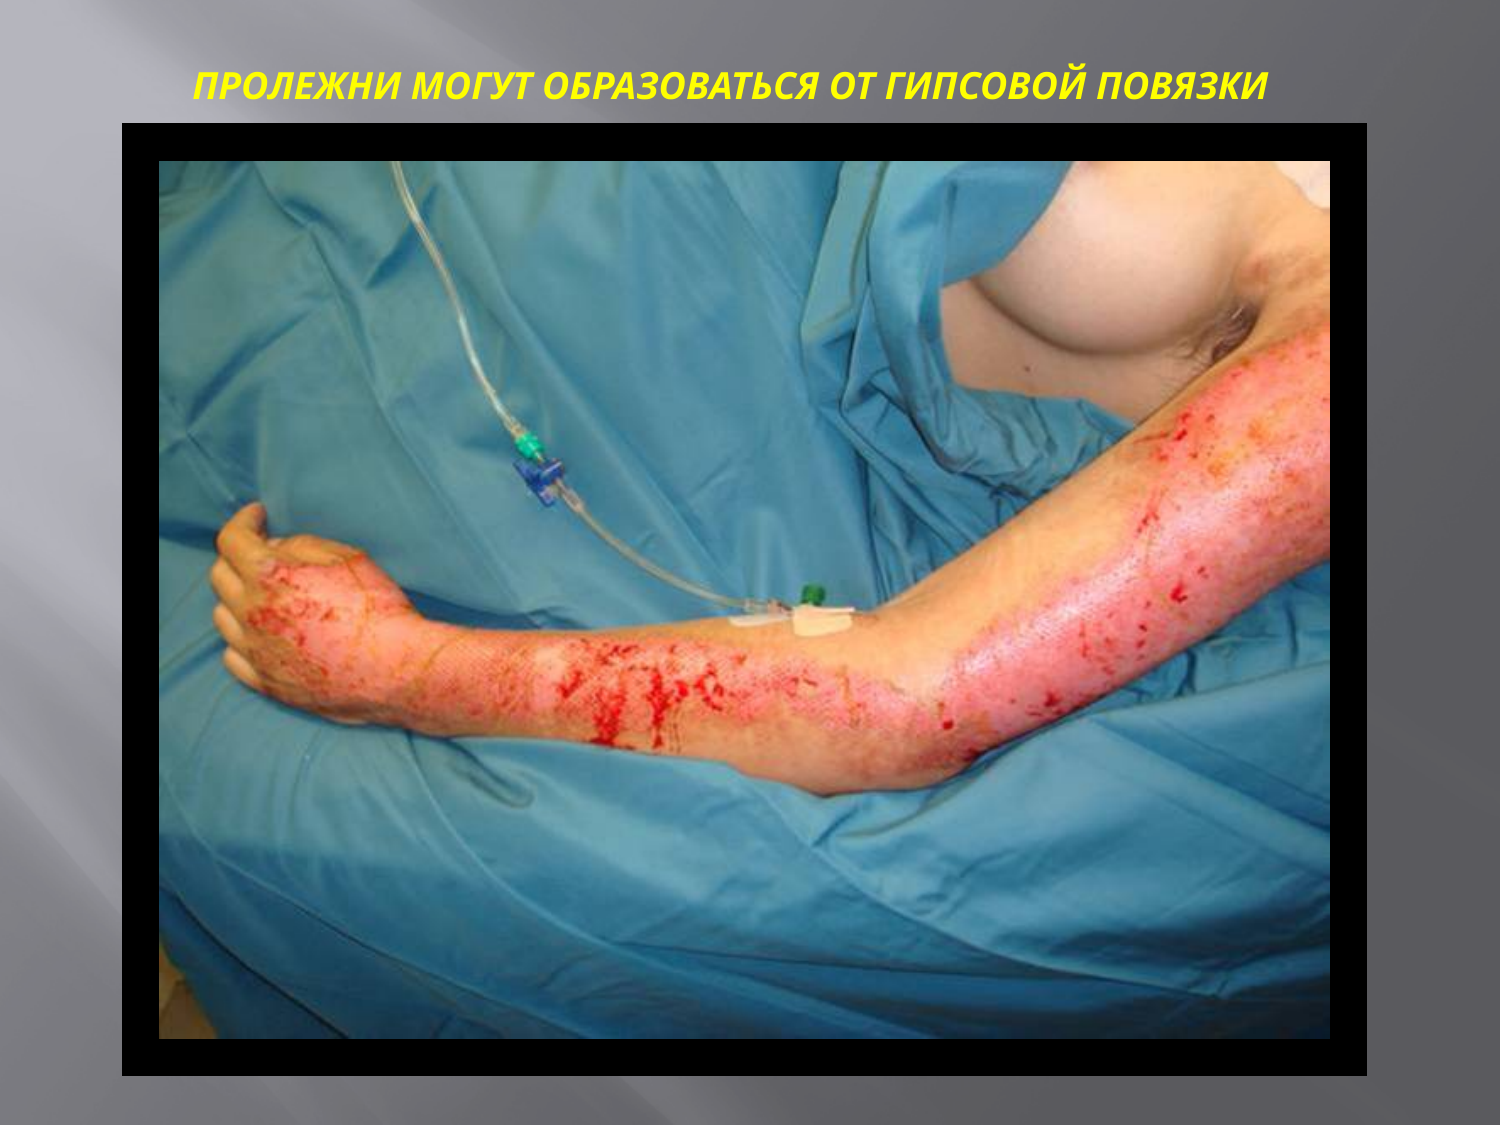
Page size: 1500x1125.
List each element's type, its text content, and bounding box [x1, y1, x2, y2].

picture [159, 160, 1331, 1040]
text_box ПРОЛЕЖНИ МОГУТ ОБРАЗОВАТЬСЯ ОТ ГИПСОВОЙ ПОВЯЗКИ [177, 54, 1285, 115]
